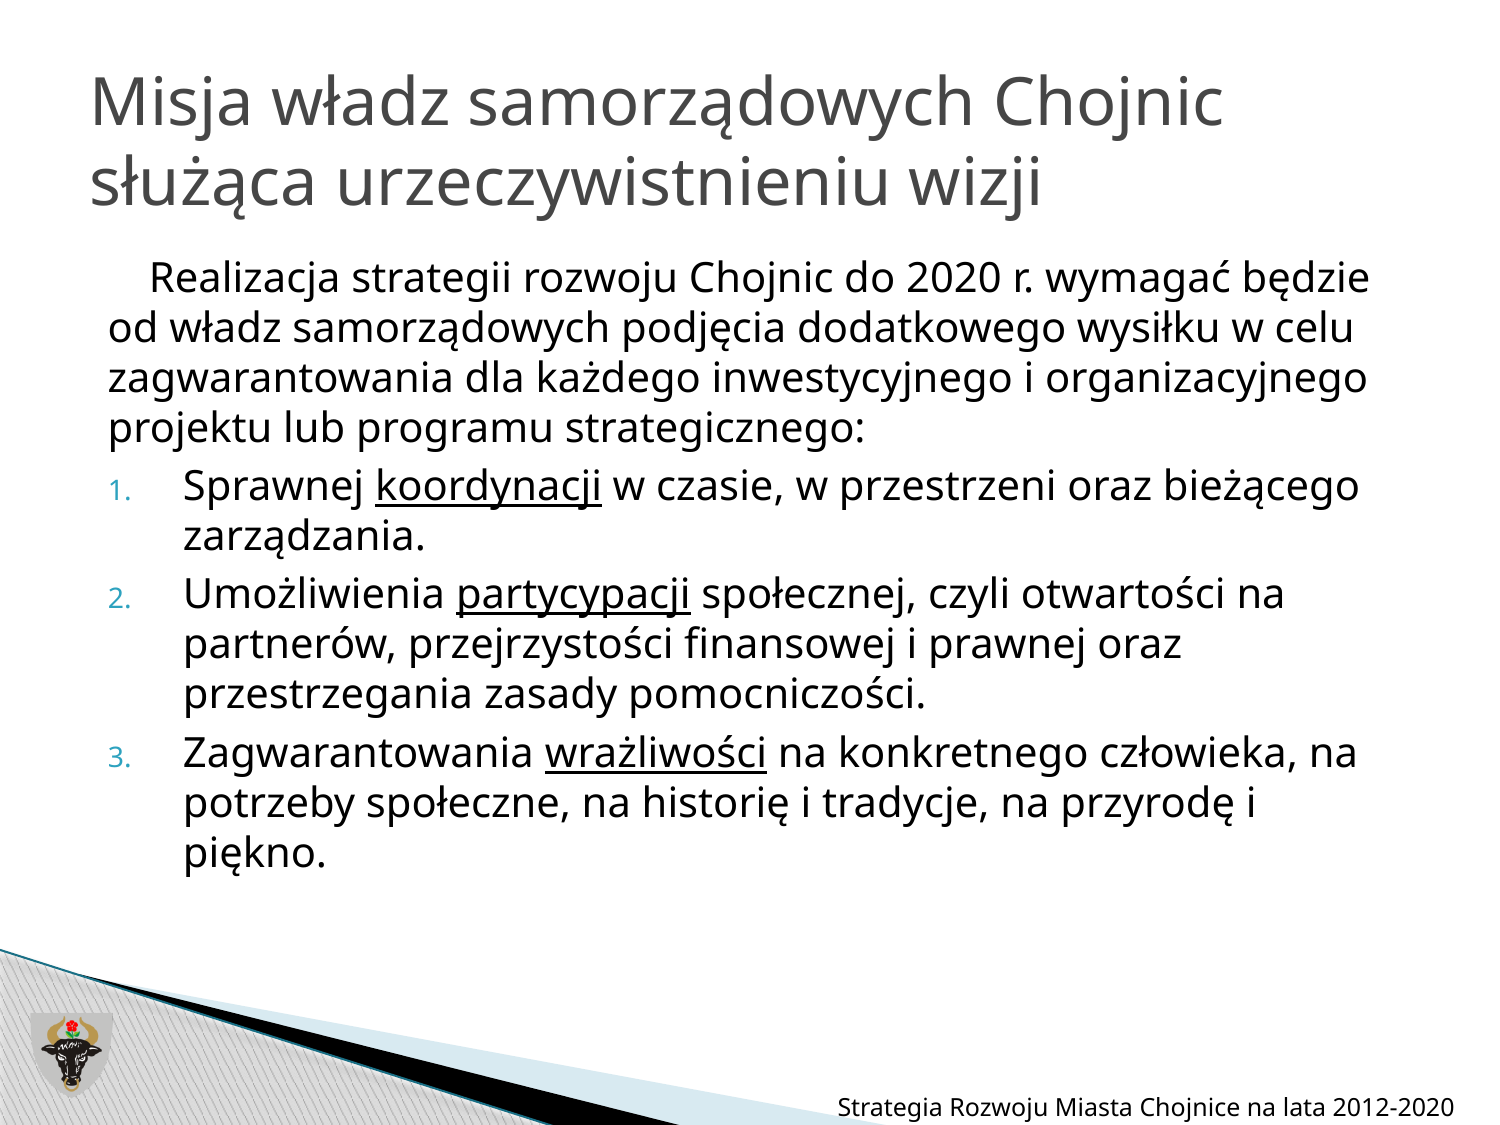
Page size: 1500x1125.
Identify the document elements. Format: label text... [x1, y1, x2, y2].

list Realizacja strategii rozwoju Chojnic do 2020 r. wymagać będzie od władz samorządowych podjęcia dodatkowego wysiłku w celu zagwarantowania dla każdego inwestycyjnego i organizacyjnego projektu lub programu strategicznego: Sprawnej koordynacji w czasie, w przestrzeni oraz bieżącego zarządzania. Umożliwienia partycypacji społecznej, czyli otwartości na partnerów, przejrzystości finansowej i prawnej oraz przestrzegania zasady pomocniczości. Zagwarantowania wrażliwości na konkretnego człowieka, na potrzeby społeczne, na historię i tradycje, na przyrodę i piękno. [75, 242, 1425, 986]
picture [29, 1011, 113, 1099]
text_box Strategia Rozwoju Miasta Chojnice na lata 2012-2020 [822, 1083, 1477, 1125]
title Misja władz samorządowych Chojnic służąca urzeczywistnieniu wizji [75, 45, 1425, 233]
